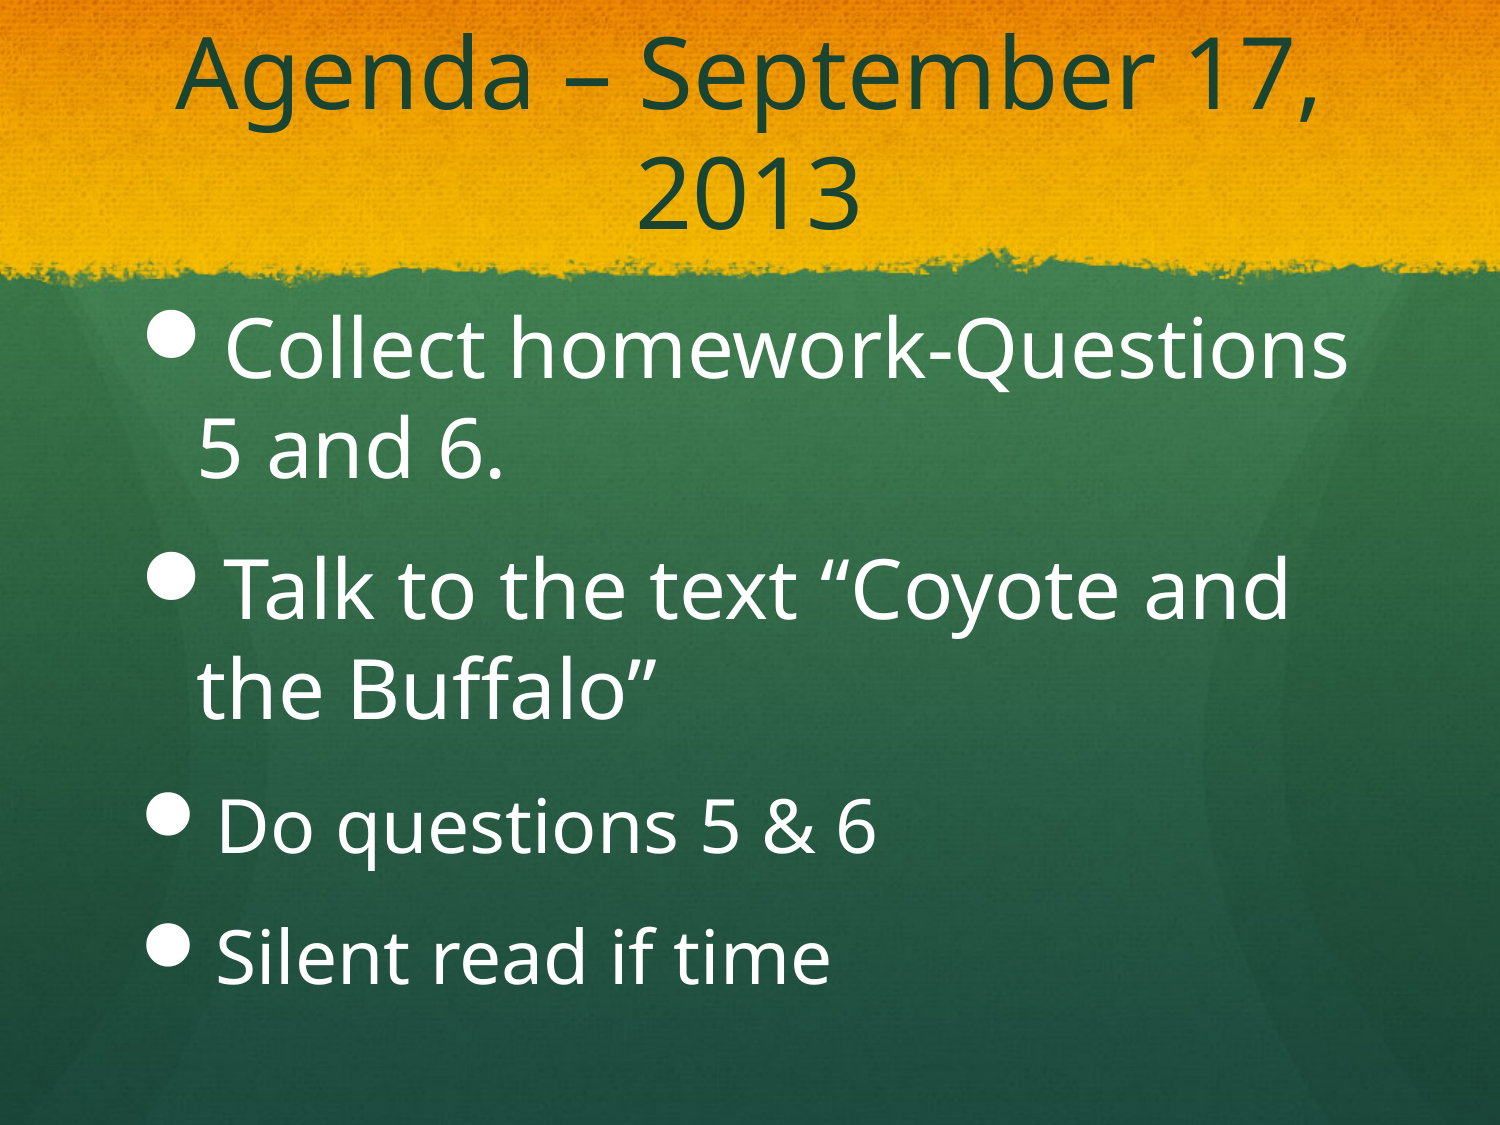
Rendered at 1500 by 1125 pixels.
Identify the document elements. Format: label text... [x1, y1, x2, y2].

picture [0, 0, 1500, 1125]
list Collect homework-Questions 5 and 6. Talk to the text “Coyote and the Buffalo” Do questions 5 & 6 Silent read if time [125, 287, 1375, 1026]
title Agenda – September 17, 2013 [125, 13, 1375, 246]
